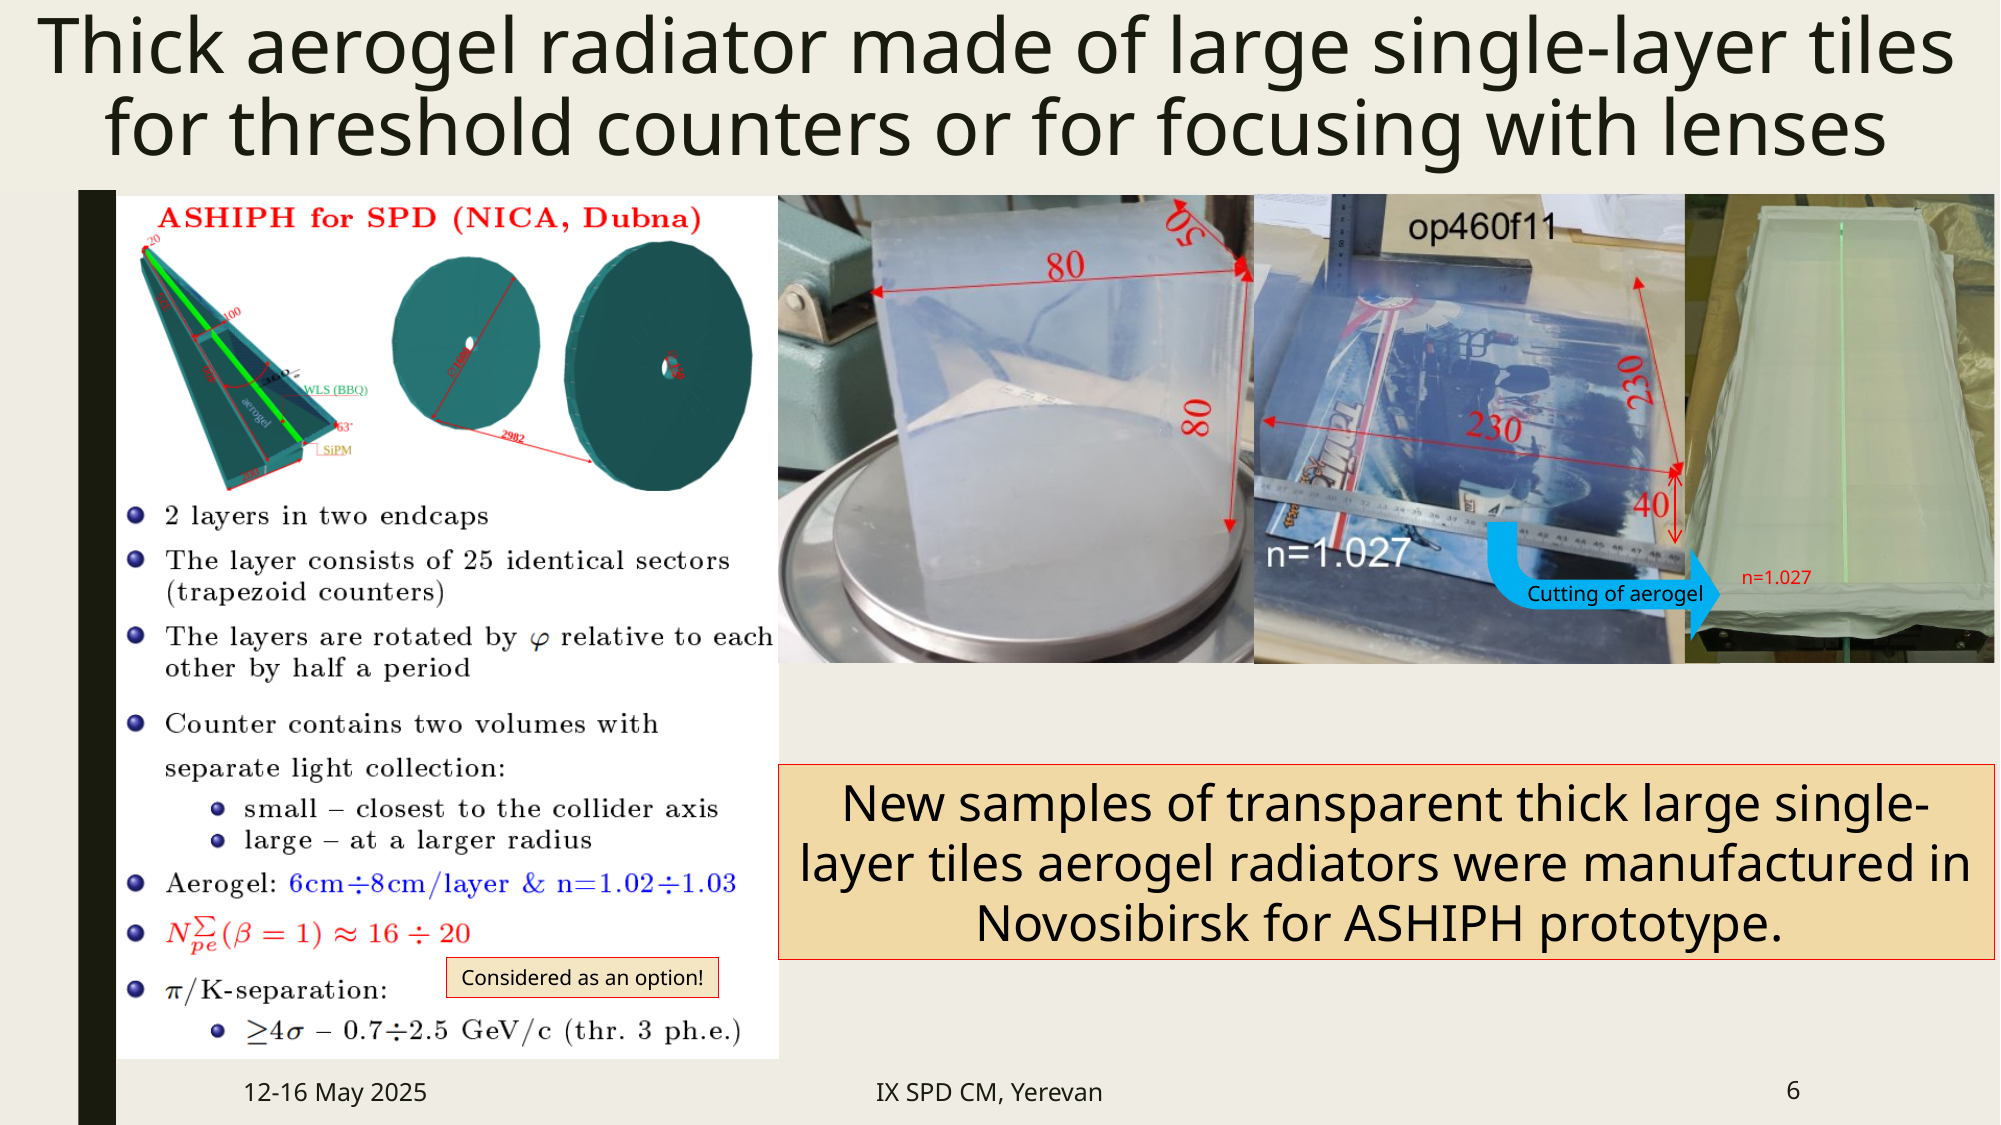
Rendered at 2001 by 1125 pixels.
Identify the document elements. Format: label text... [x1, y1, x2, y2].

text_box New samples of transparent thick large single-layer tiles aerogel radiators were manufactured in Novosibirsk for ASHIPH prototype. [779, 764, 1995, 960]
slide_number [228, 1059, 474, 1125]
footer IX SPD CM, Yerevan [474, 1058, 1505, 1125]
picture [117, 194, 1995, 1059]
title Thick aerogel radiator made of large single-layer tiles for threshold counters or for focusing with lenses [0, 0, 1995, 190]
slide_number 5 [1553, 1058, 1816, 1125]
